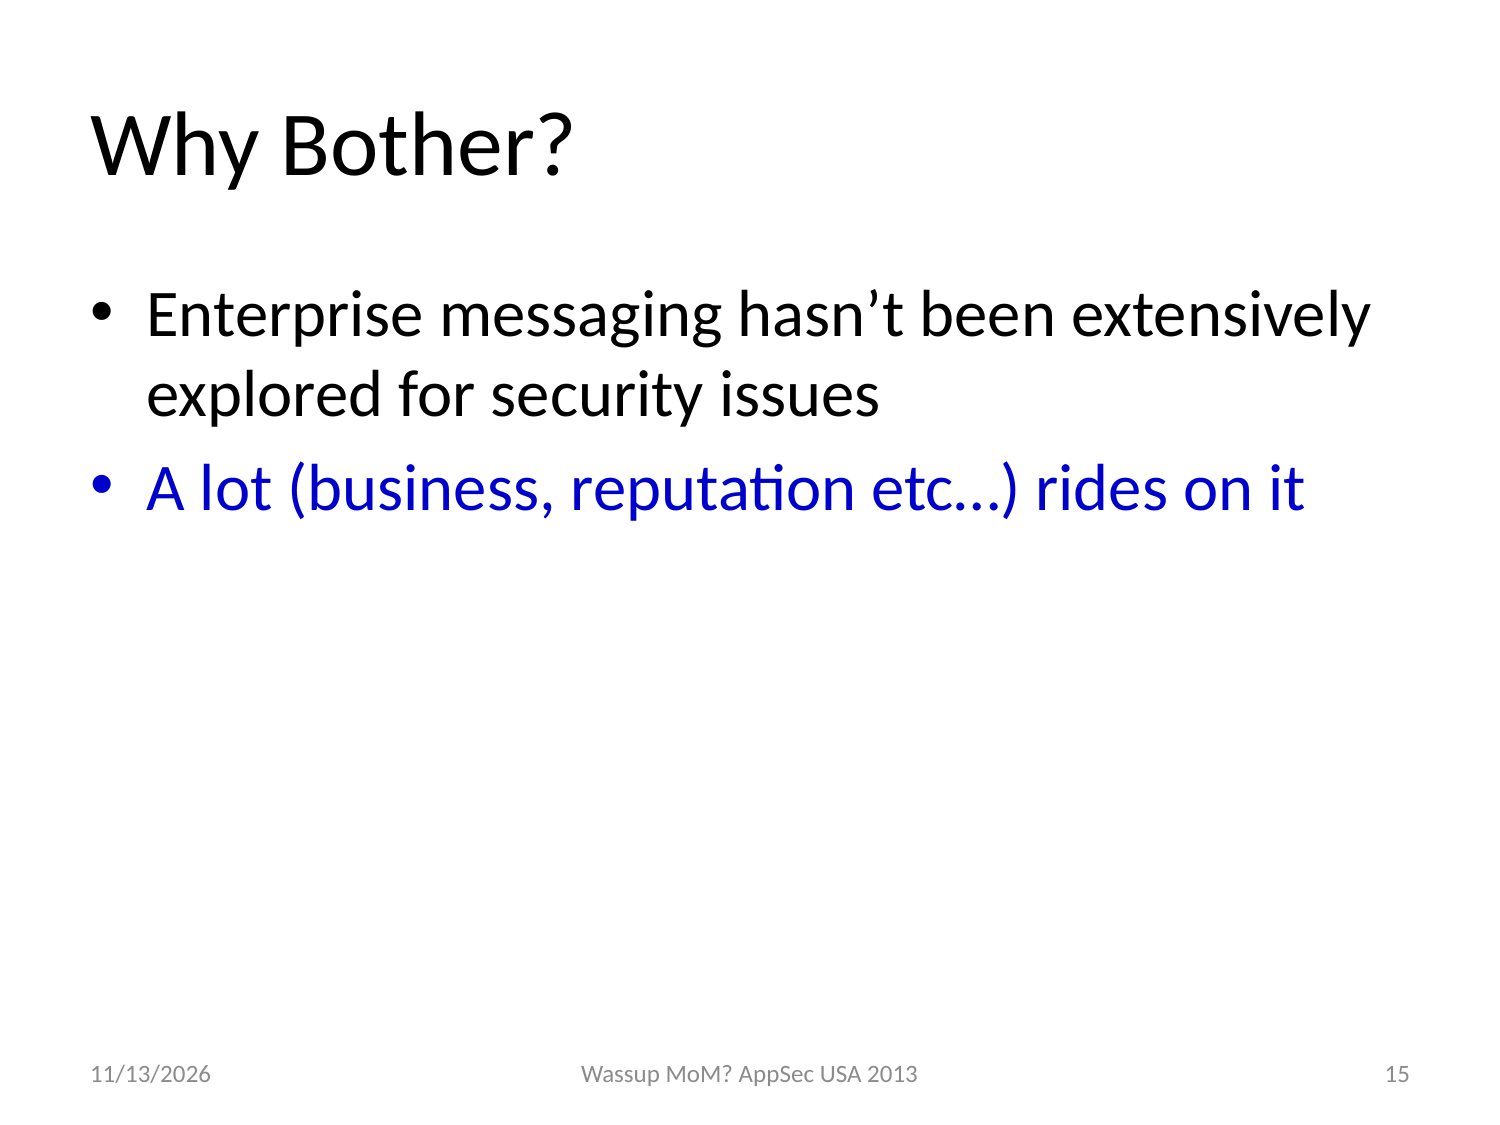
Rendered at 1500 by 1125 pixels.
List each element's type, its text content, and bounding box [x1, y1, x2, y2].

footer Wassup MoM? AppSec USA 2013 [512, 1042, 988, 1103]
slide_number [75, 1042, 425, 1103]
title Why Bother? [75, 45, 1425, 233]
list Enterprise messaging hasn’t been extensively explored for security issues A lot (business, reputation etc…) rides on it [75, 262, 1425, 1005]
slide_number 15 [1074, 1042, 1425, 1103]
